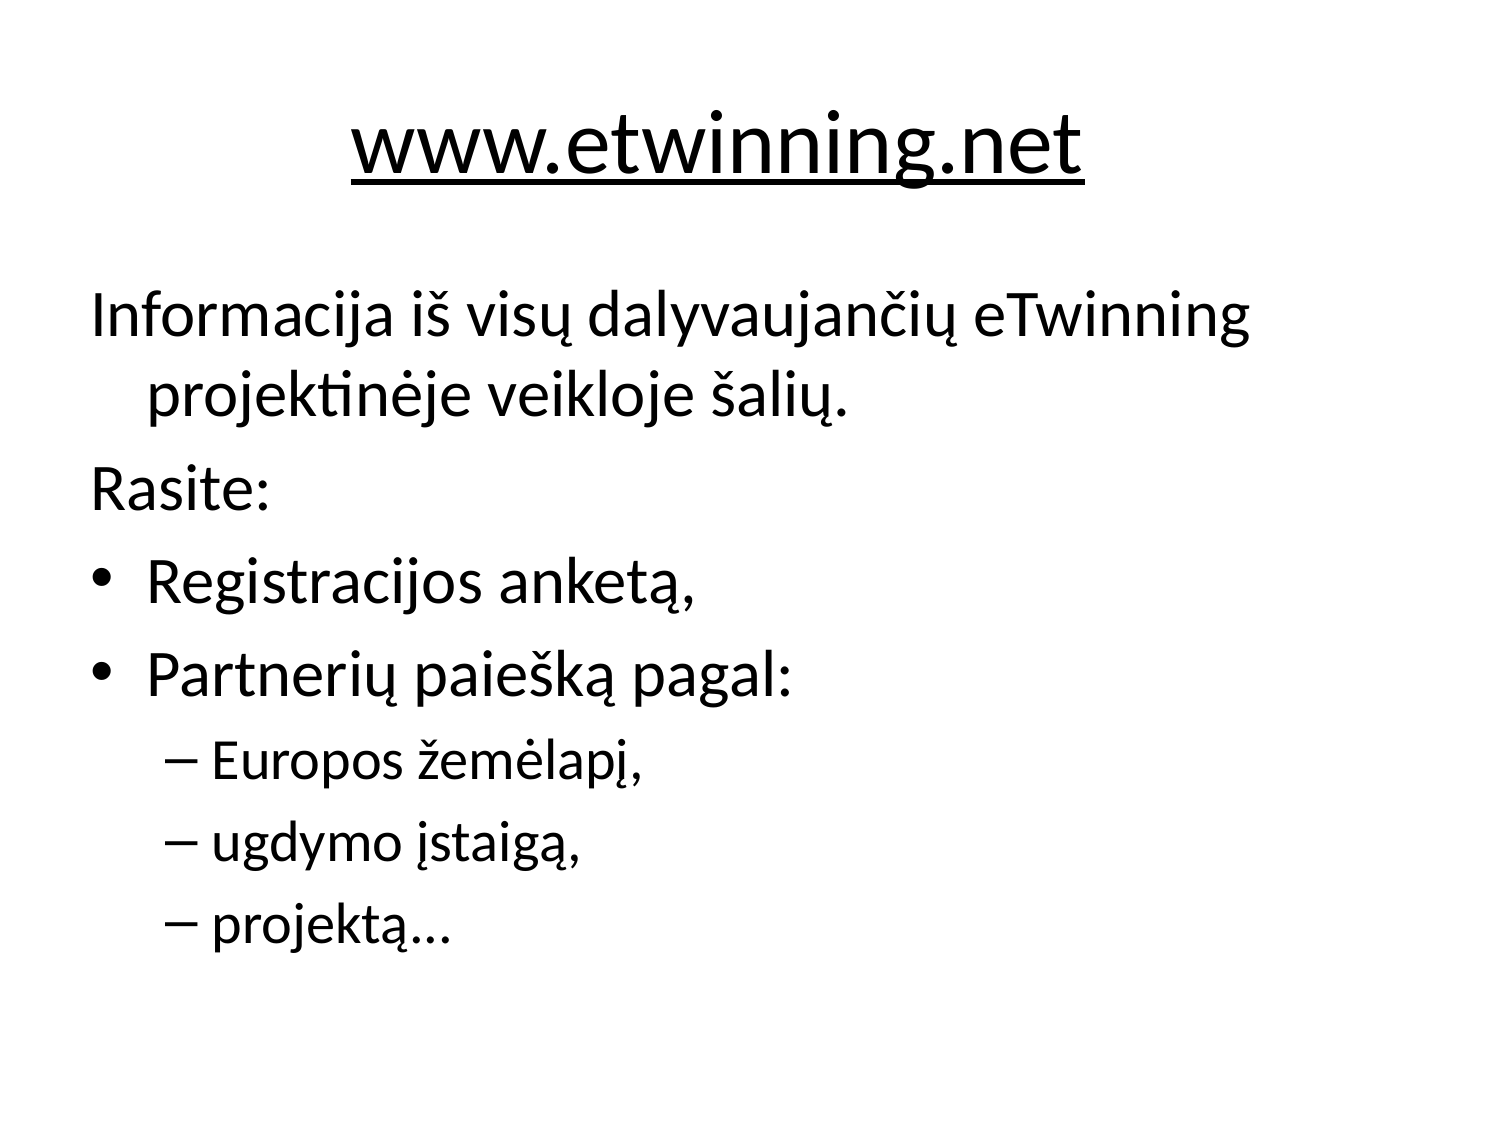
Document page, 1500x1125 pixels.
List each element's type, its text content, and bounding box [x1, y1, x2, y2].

text_box www.etwinning.net [53, 42, 1403, 231]
list Informacija iš visų dalyvaujančių eTwinning projektinėje veikloje šalių. Rasite: Registracijos anketą, Partnerių paiešką pagal: Europos žemėlapį, ugdymo įstaigą, projektą... [75, 262, 1425, 1005]
